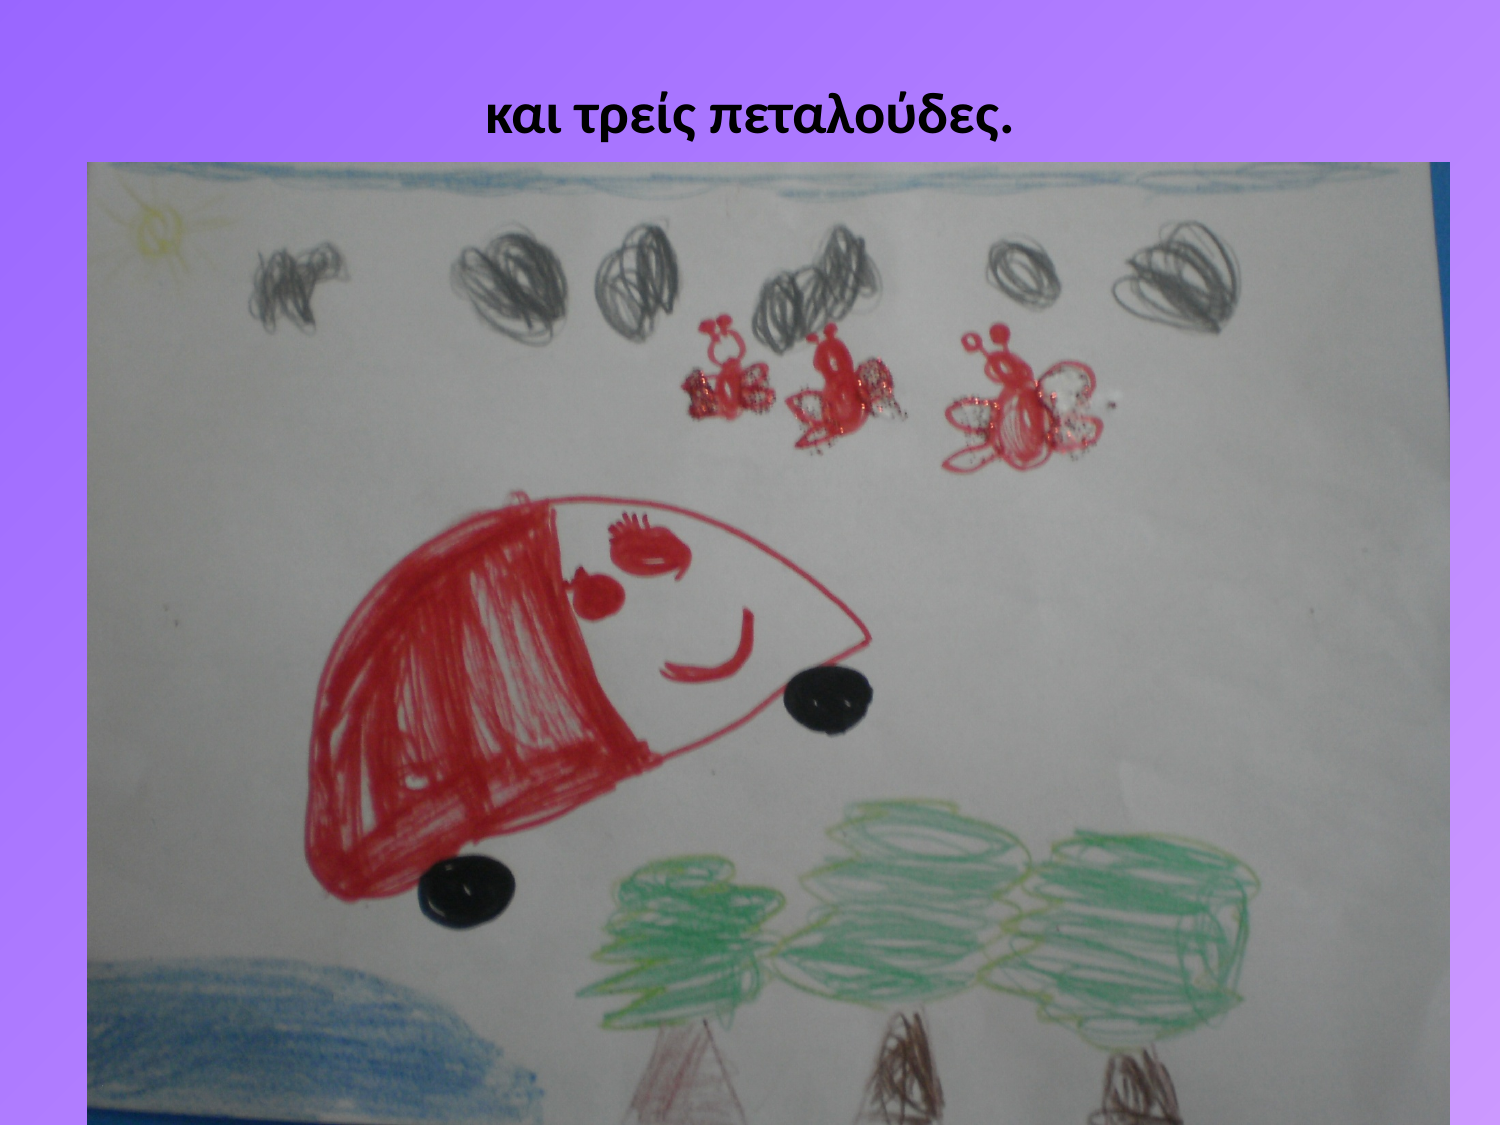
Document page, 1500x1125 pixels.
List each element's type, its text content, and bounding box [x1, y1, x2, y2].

picture [87, 162, 1451, 1125]
title και τρείς πεταλούδες. [75, 45, 1425, 175]
